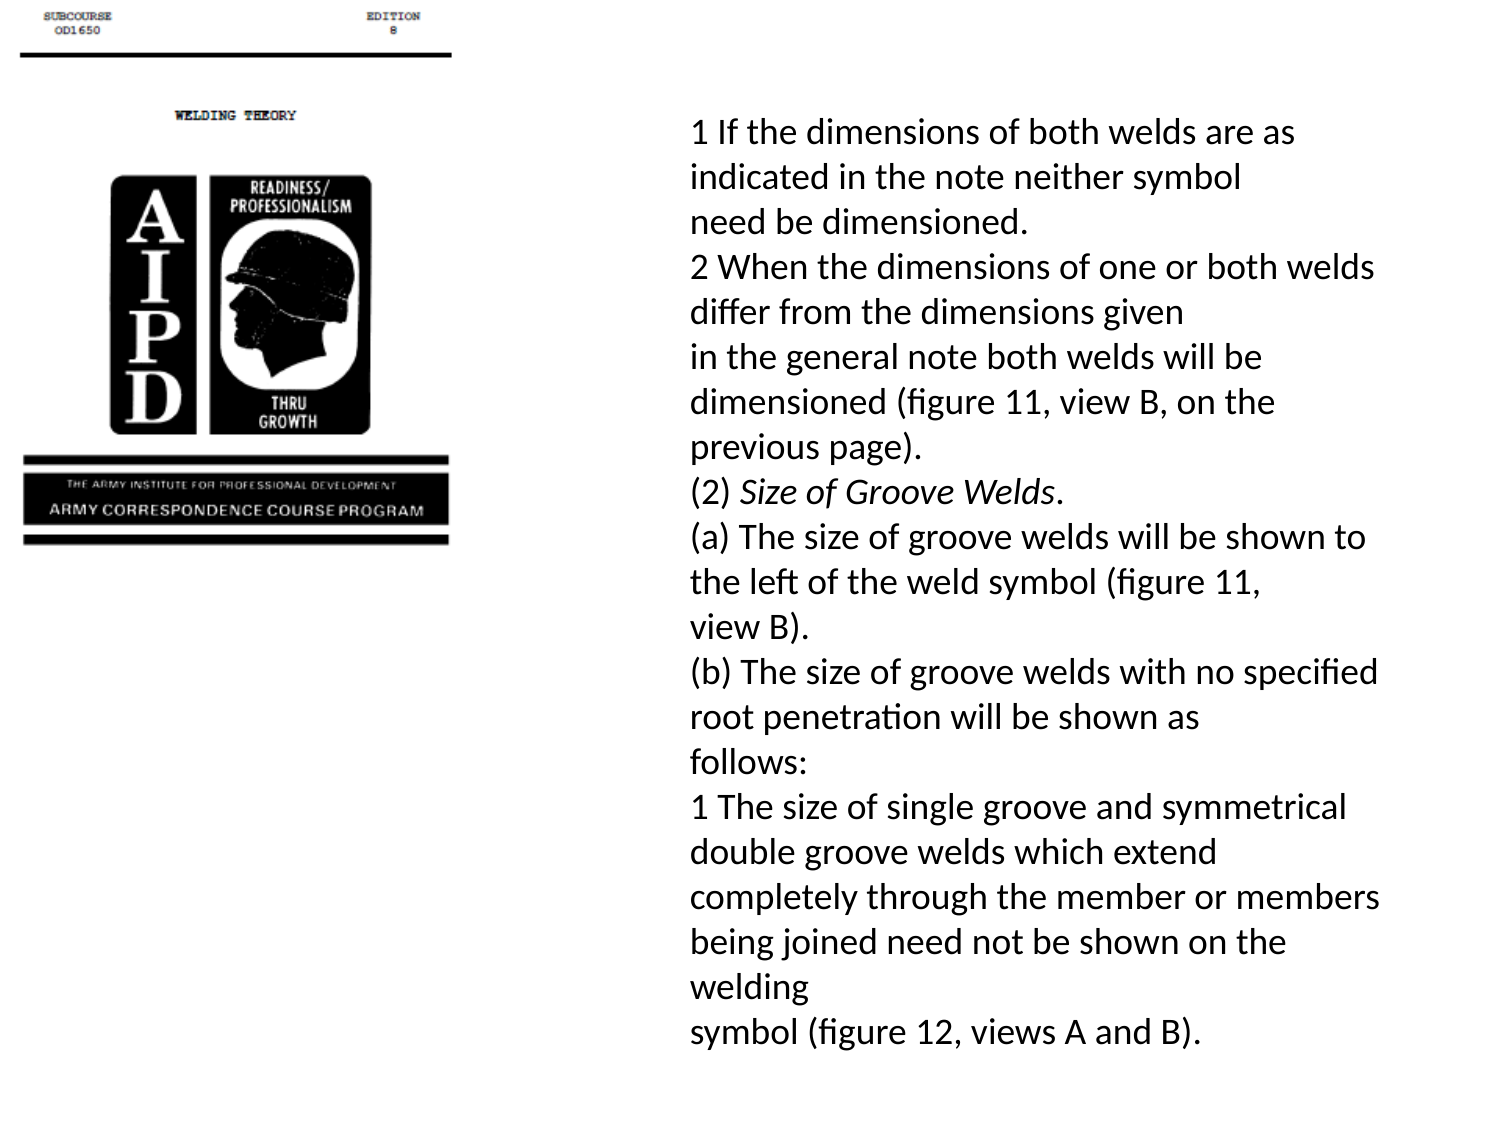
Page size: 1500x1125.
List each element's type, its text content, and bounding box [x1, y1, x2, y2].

text_box 1 If the dimensions of both welds are as indicated in the note neither symbol need be dimensioned. 2 When the dimensions of one or both welds differ from the dimensions given in the general note both welds will be dimensioned (figure 11, view B, on the previous page). (2) Size of Groove Welds. (a) The size of groove welds will be shown to the left of the weld symbol (figure 11, view B). (b) The size of groove welds with no specified root penetration will be shown as follows: 1 The size of single groove and symmetrical double groove welds which extend completely through the member or members being joined need not be shown on the welding symbol (figure 12, views A and B). [674, 99, 1425, 1060]
picture [0, 2, 466, 563]
